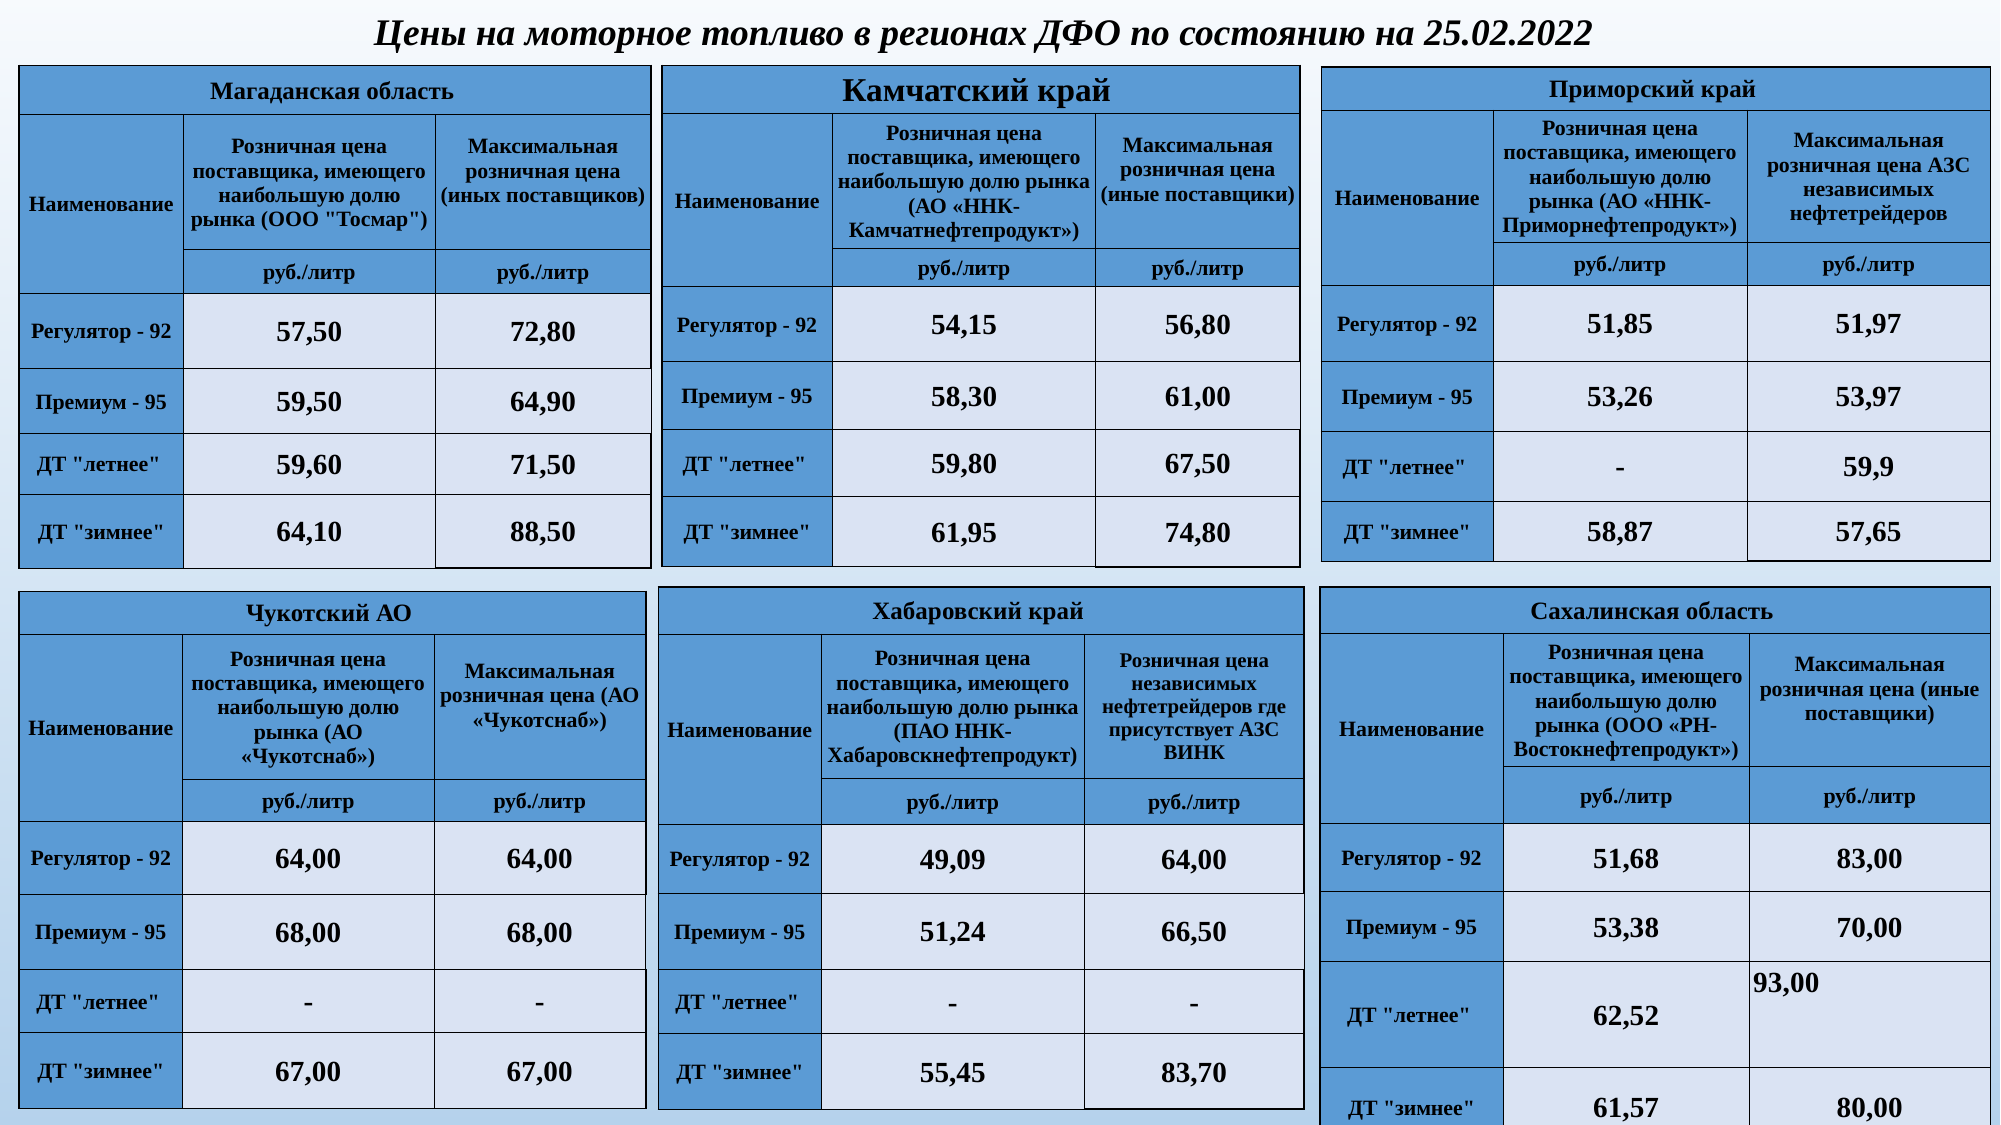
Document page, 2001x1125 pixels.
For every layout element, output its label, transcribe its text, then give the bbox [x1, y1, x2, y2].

table_cell Премиум - 95 [20, 369, 183, 433]
table_cell Наименование [1322, 111, 1493, 285]
table_cell руб./литр [833, 249, 1095, 286]
table_cell 53,26 [1494, 362, 1747, 431]
table_cell руб./литр [435, 780, 645, 821]
table_cell Премиум - 95 [663, 362, 832, 429]
table_cell 51,97 [1748, 286, 1990, 361]
table_cell Премиум - 95 [20, 895, 182, 969]
table_cell Наименование [20, 115, 183, 293]
table_cell руб./литр [822, 779, 1084, 824]
table_cell руб./литр [1748, 243, 1990, 285]
table_cell 93,00 [1750, 962, 1990, 1067]
table_cell Наименование [659, 635, 821, 824]
table_cell 59,50 [184, 369, 435, 433]
table_cell руб./литр [1504, 767, 1749, 823]
table_cell Премиум - 95 [1321, 892, 1503, 961]
text_box Цены на моторное топливо в регионах ДФО по состоянию на 25.02.2022 [177, 0, 1791, 61]
table_cell - [183, 970, 434, 1032]
table_cell 70,00 [1750, 892, 1990, 961]
table_cell 71,50 [436, 434, 650, 494]
table_cell 49,09 [822, 825, 1084, 893]
table_cell Регулятор - 92 [20, 822, 182, 894]
table_cell 51,24 [822, 894, 1084, 969]
table_cell ДТ "зимнее" [1321, 1068, 1503, 1125]
table_cell Регулятор - 92 [663, 287, 832, 361]
table_cell 54,15 [833, 287, 1095, 361]
table_cell Розничная цена поставщика, имеющего наибольшую долю рынка (ПАО ННК-Хабаровскнефтепродукт) [822, 635, 1084, 778]
table_cell ДТ "зимнее" [20, 495, 183, 568]
table_cell 72,80 [436, 294, 650, 368]
table_cell 64,10 [184, 495, 435, 568]
table_cell 53,38 [1504, 892, 1749, 961]
table_cell ДТ "летнее" [659, 970, 821, 1033]
table_cell 58,30 [833, 362, 1095, 429]
table_cell Наименование [1321, 634, 1503, 823]
table_header Хабаровский край [659, 588, 1303, 634]
table_cell 51,85 [1494, 286, 1747, 361]
table_cell 64,00 [1085, 825, 1303, 893]
table_header Камчатский край [663, 66, 1299, 113]
table_cell Розничная цена поставщика, имеющего наибольшую долю рынка (ООО "Тосмар") [184, 115, 435, 249]
table_cell руб./литр [436, 250, 650, 293]
table_cell 68,00 [183, 895, 434, 969]
table_cell ДТ "летнее" [663, 430, 832, 496]
table_cell 88,50 [436, 495, 650, 567]
table_cell ДТ "зимнее" [659, 1034, 821, 1109]
table_cell 64,00 [183, 822, 434, 894]
table_cell 59,60 [184, 434, 435, 494]
table_cell 74,80 [1096, 497, 1299, 566]
table_cell 57,65 [1748, 502, 1990, 560]
table_cell ДТ "зимнее" [663, 497, 832, 566]
table_cell 64,90 [436, 369, 651, 433]
table_header Приморский край [1322, 68, 1990, 110]
table_cell 61,57 [1504, 1068, 1749, 1125]
table_cell 56,80 [1096, 287, 1299, 361]
table_cell 83,70 [1085, 1034, 1303, 1108]
table_cell 53,97 [1748, 362, 1990, 431]
table_cell ДТ "летнее" [1321, 962, 1503, 1067]
table_cell 57,50 [184, 294, 435, 368]
table_cell Розничная цена поставщика, имеющего наибольшую долю рынка (ООО «РН-Востокнефтепродукт») [1504, 634, 1749, 766]
table_cell Наименование [663, 114, 832, 286]
table_cell 83,00 [1750, 824, 1990, 891]
table_cell 62,52 [1504, 962, 1749, 1067]
table_header Сахалинская область [1321, 588, 1990, 633]
table_cell Регулятор - 92 [20, 294, 183, 368]
table_cell 67,50 [1096, 430, 1299, 496]
table_cell ДТ "летнее" [20, 970, 182, 1032]
table_cell Максимальная розничная цена АЗС независимых нефтетрейдеров [1748, 111, 1990, 242]
table_cell Регулятор - 92 [1322, 286, 1493, 361]
table_cell 61,95 [833, 497, 1095, 566]
table_cell 66,50 [1085, 894, 1304, 969]
table_cell ДТ "летнее" [1322, 432, 1493, 501]
table_cell Розничная цена поставщика, имеющего наибольшую долю рынка (АО «ННК-Камчатнефтепродукт») [833, 114, 1095, 248]
table_cell 55,45 [822, 1034, 1084, 1109]
table_cell Розничная цена поставщика, имеющего наибольшую долю рынка (АО «ННК-Приморнефтепродукт») [1494, 111, 1747, 242]
table_cell 80,00 [1750, 1068, 1990, 1125]
table_cell руб./литр [1750, 767, 1990, 823]
table_cell Премиум - 95 [1322, 362, 1493, 431]
table_cell 67,00 [183, 1033, 434, 1108]
table_cell 58,87 [1494, 502, 1747, 561]
table_cell - [822, 970, 1084, 1033]
table_header Чукотский АО [20, 592, 645, 634]
table_cell 59,9 [1748, 432, 1990, 501]
table_cell 61,00 [1096, 362, 1300, 429]
table_cell 59,80 [833, 430, 1095, 496]
table_cell Наименование [20, 635, 182, 821]
table_cell руб./литр [1085, 779, 1303, 824]
table_cell Максимальная розничная цена (иных поставщиков) [436, 115, 650, 249]
table_cell Регулятор - 92 [1321, 824, 1503, 891]
table_cell руб./литр [1096, 249, 1299, 286]
table_cell руб./литр [1494, 243, 1747, 285]
table_cell Розничная цена поставщика, имеющего наибольшую долю рынка (АО «Чукотснаб») [183, 635, 434, 779]
table_cell - [1085, 970, 1303, 1033]
table_cell Регулятор - 92 [659, 825, 821, 893]
table_cell - [1494, 432, 1747, 501]
table_cell Премиум - 95 [659, 894, 821, 969]
table_cell ДТ "летнее" [20, 434, 183, 494]
table_cell 64,00 [435, 822, 645, 894]
table_cell Максимальная розничная цена (АО «Чукотснаб») [435, 635, 645, 779]
table_cell Максимальная розничная цена (иные поставщики) [1750, 634, 1990, 766]
table_header Магаданская область [20, 66, 650, 114]
table_cell 51,68 [1504, 824, 1749, 891]
table_cell 68,00 [435, 895, 645, 969]
table_cell 67,00 [435, 1033, 645, 1108]
title [137, 59, 1863, 245]
table_cell ДТ "зимнее" [20, 1033, 182, 1108]
table_cell руб./литр [184, 250, 435, 293]
table_cell - [435, 970, 645, 1032]
table_cell Розничная цена независимых нефтетрейдеров где присутствует АЗС ВИНК [1085, 635, 1303, 778]
table_cell Максимальная розничная цена (иные поставщики) [1096, 114, 1299, 248]
table_cell руб./литр [183, 780, 434, 821]
table_cell ДТ "зимнее" [1322, 502, 1493, 561]
